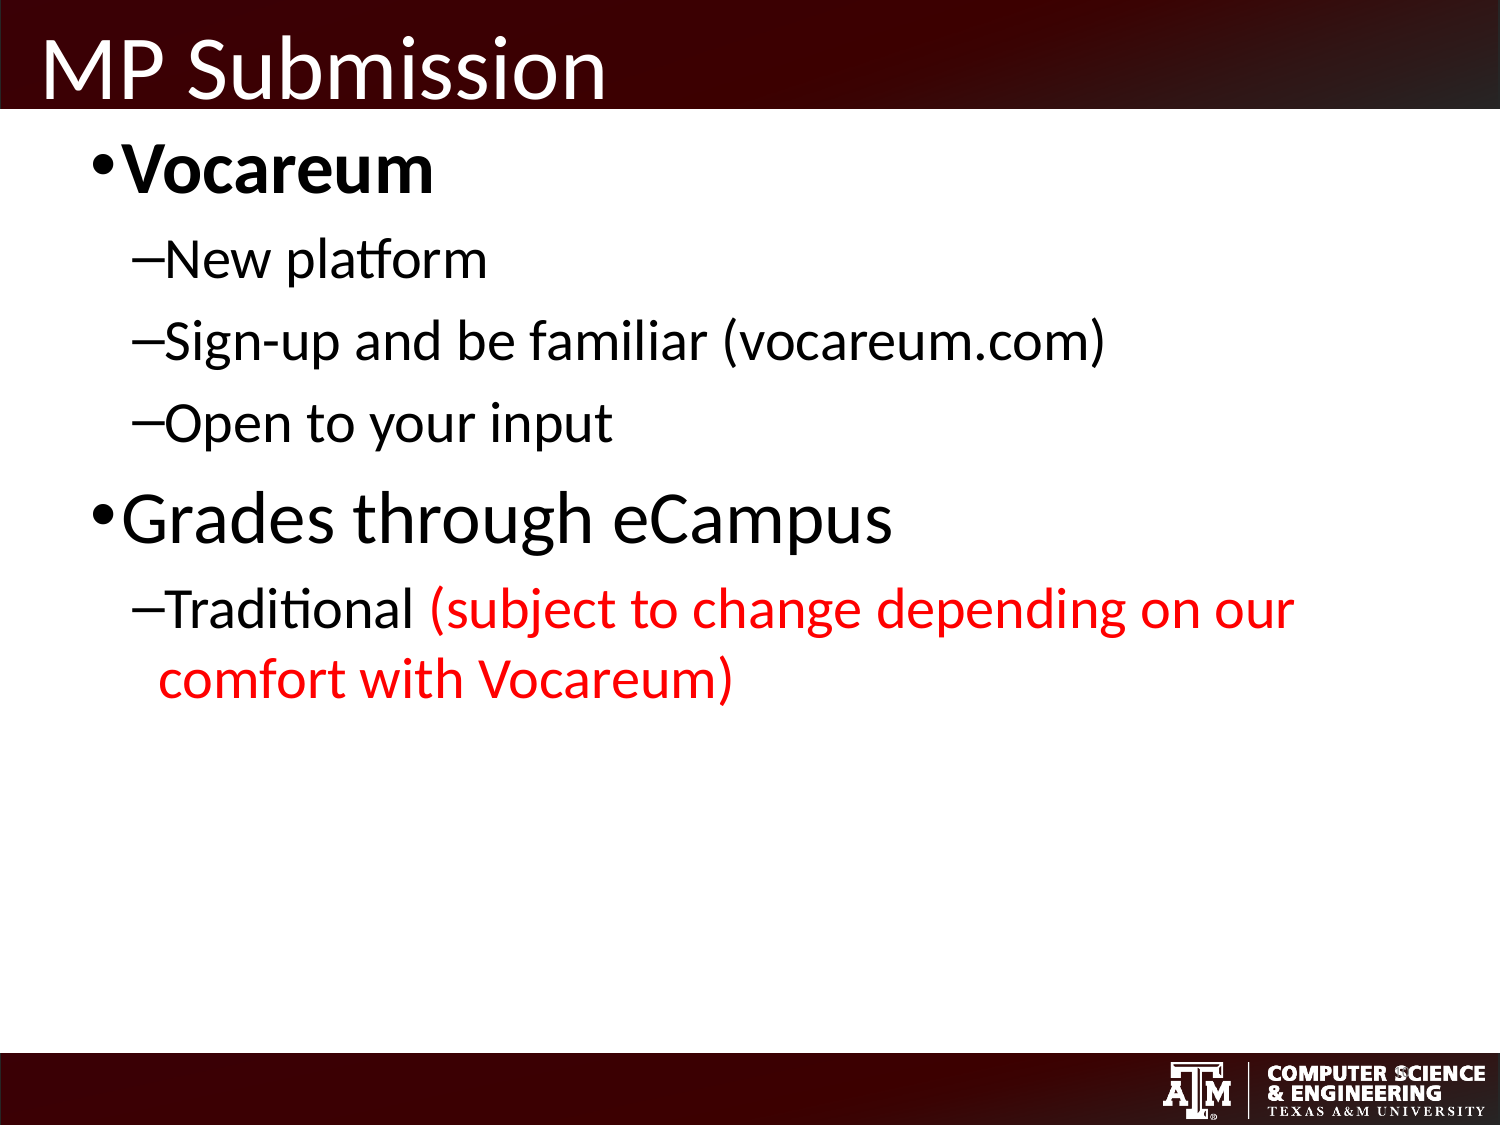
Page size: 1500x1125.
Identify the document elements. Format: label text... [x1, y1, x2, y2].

title MP Submission [24, 2, 1467, 124]
slide_number 10 [1074, 1042, 1425, 1103]
picture [0, 0, 1500, 109]
list Vocareum New platform Sign-up and be familiar (vocareum.com) Open to your input Grades through eCampus Traditional (subject to change depending on our comfort with Vocareum) [75, 111, 1425, 988]
picture [0, 1053, 1500, 1125]
